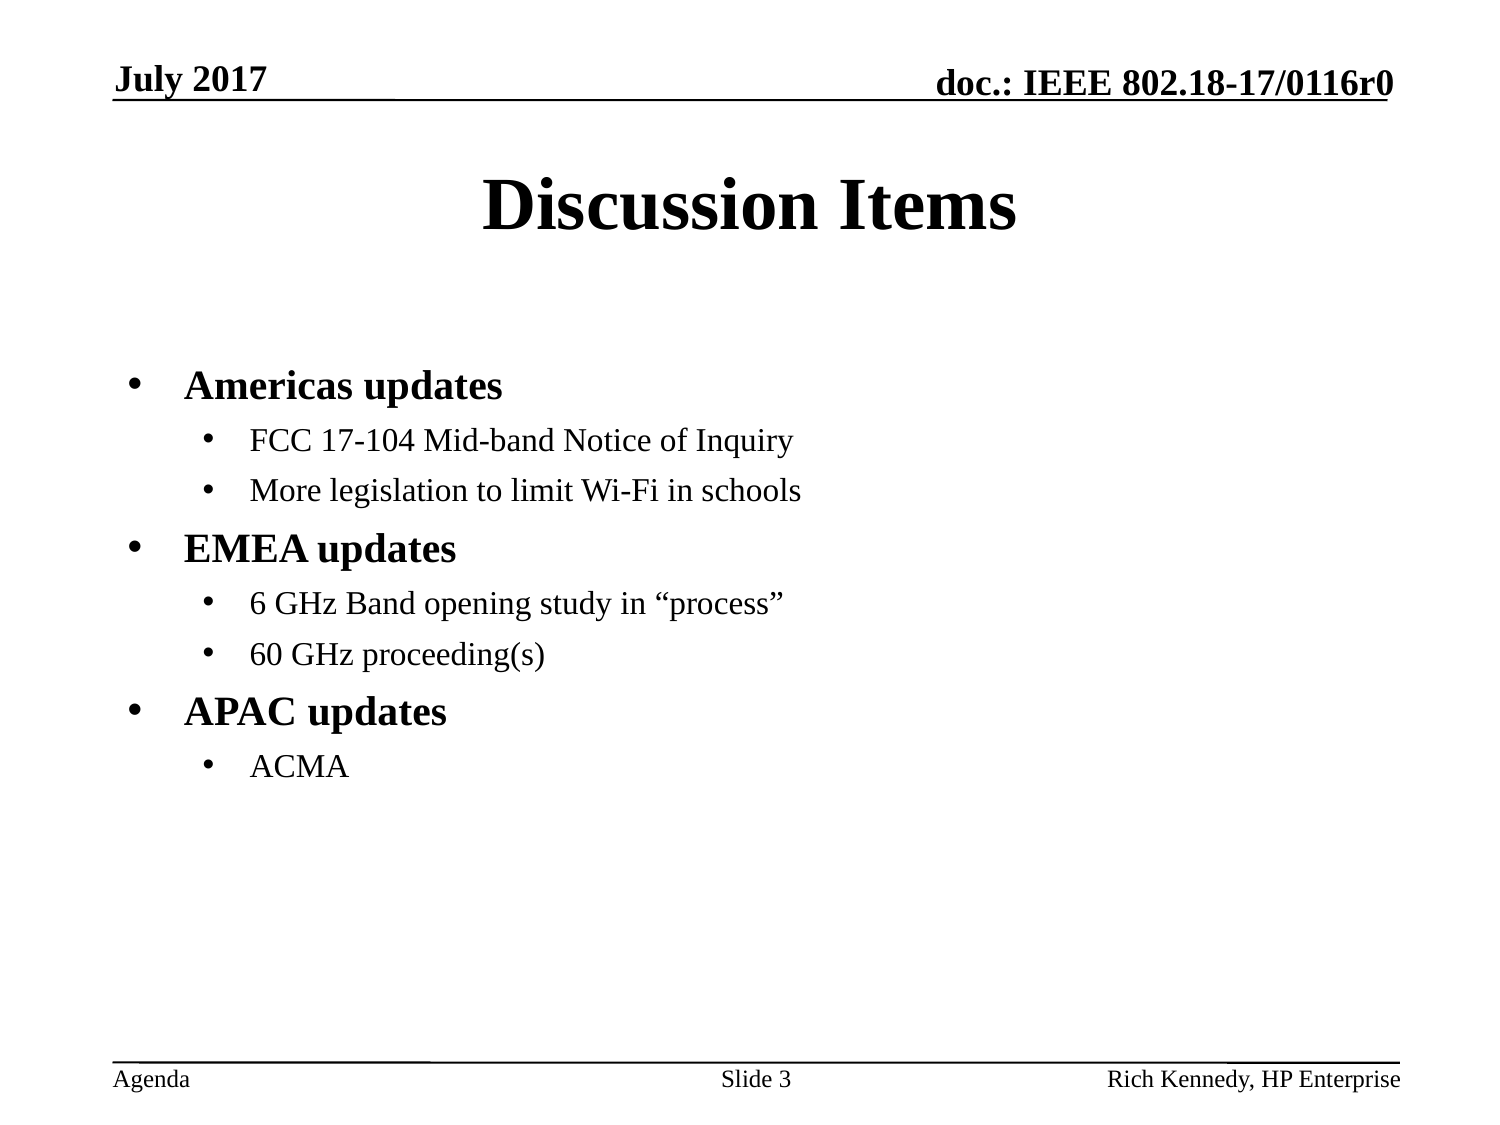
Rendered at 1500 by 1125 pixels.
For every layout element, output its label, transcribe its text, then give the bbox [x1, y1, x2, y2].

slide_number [114, 54, 423, 100]
slide_number Slide 3 [712, 1061, 800, 1123]
list Americas updates FCC 17-104 Mid-band Notice of Inquiry More legislation to limit Wi-Fi in schools EMEA updates 6 GHz Band opening study in “process” 60 GHz proceeding(s) APAC updates ACMA [112, 349, 1388, 1051]
footer Rich Kennedy, HP Enterprise [878, 1061, 1402, 1093]
title Discussion Items [112, 112, 1388, 288]
